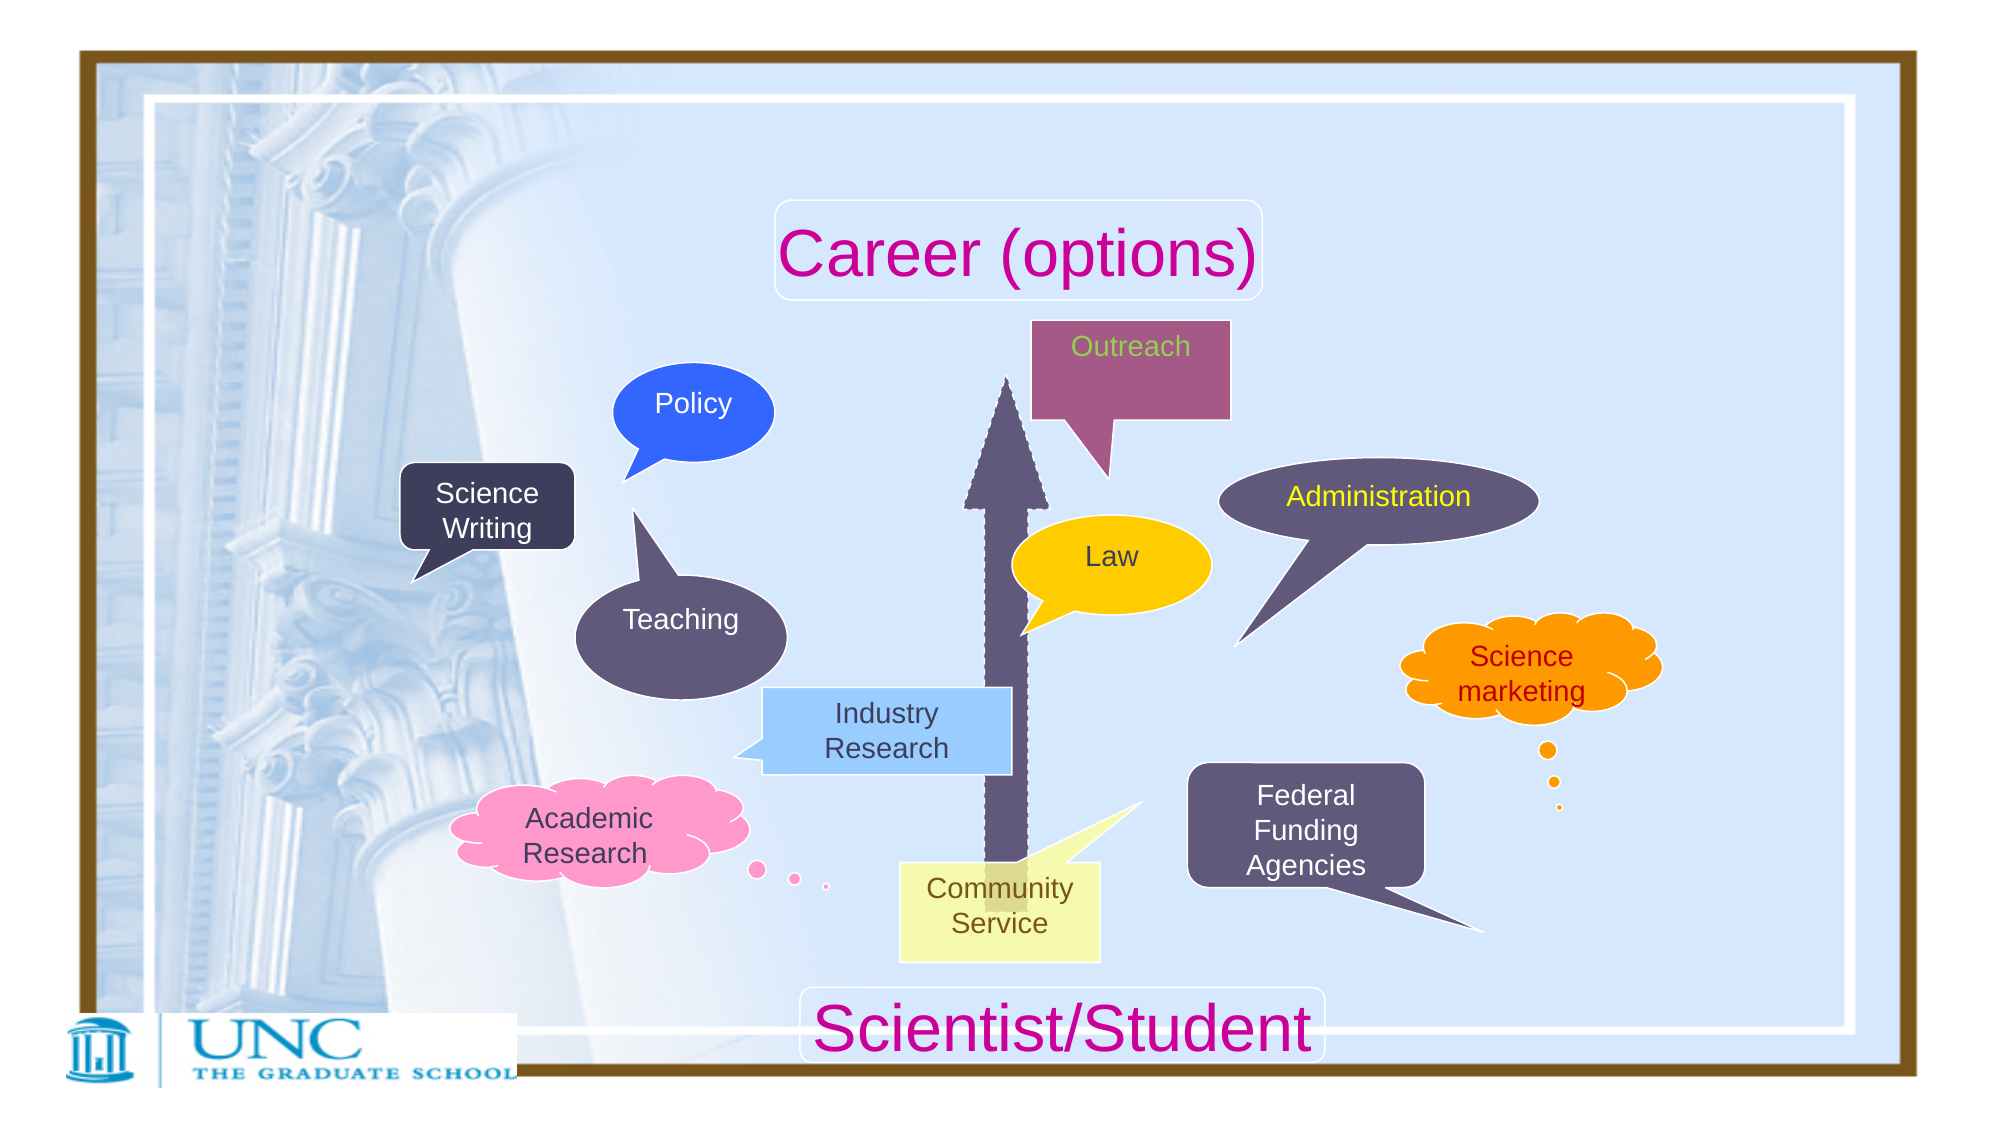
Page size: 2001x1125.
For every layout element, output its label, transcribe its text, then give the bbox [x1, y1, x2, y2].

text_box Academic Research [747, 860, 767, 880]
picture [0, 0, 2001, 1125]
text_box Outreach [1030, 320, 1232, 480]
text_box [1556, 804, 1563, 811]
list [324, 224, 1675, 1043]
text_box Career (options) [774, 200, 1263, 300]
text_box Science Writing [399, 462, 575, 583]
text_box Science marketing [1538, 740, 1558, 760]
text_box Administration [1218, 457, 1540, 647]
text_box Industry Research [733, 687, 1012, 775]
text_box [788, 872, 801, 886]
text_box Scientist/Student [799, 987, 1325, 1063]
text_box Policy [612, 362, 775, 483]
text_box Teaching [574, 507, 788, 701]
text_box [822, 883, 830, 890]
text_box Science marketing [1399, 612, 1663, 726]
text_box Academic Research [449, 775, 751, 888]
text_box Law [1012, 514, 1213, 635]
text_box Community Service [900, 801, 1143, 963]
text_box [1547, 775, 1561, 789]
text_box Federal Funding Agencies [1187, 762, 1485, 933]
